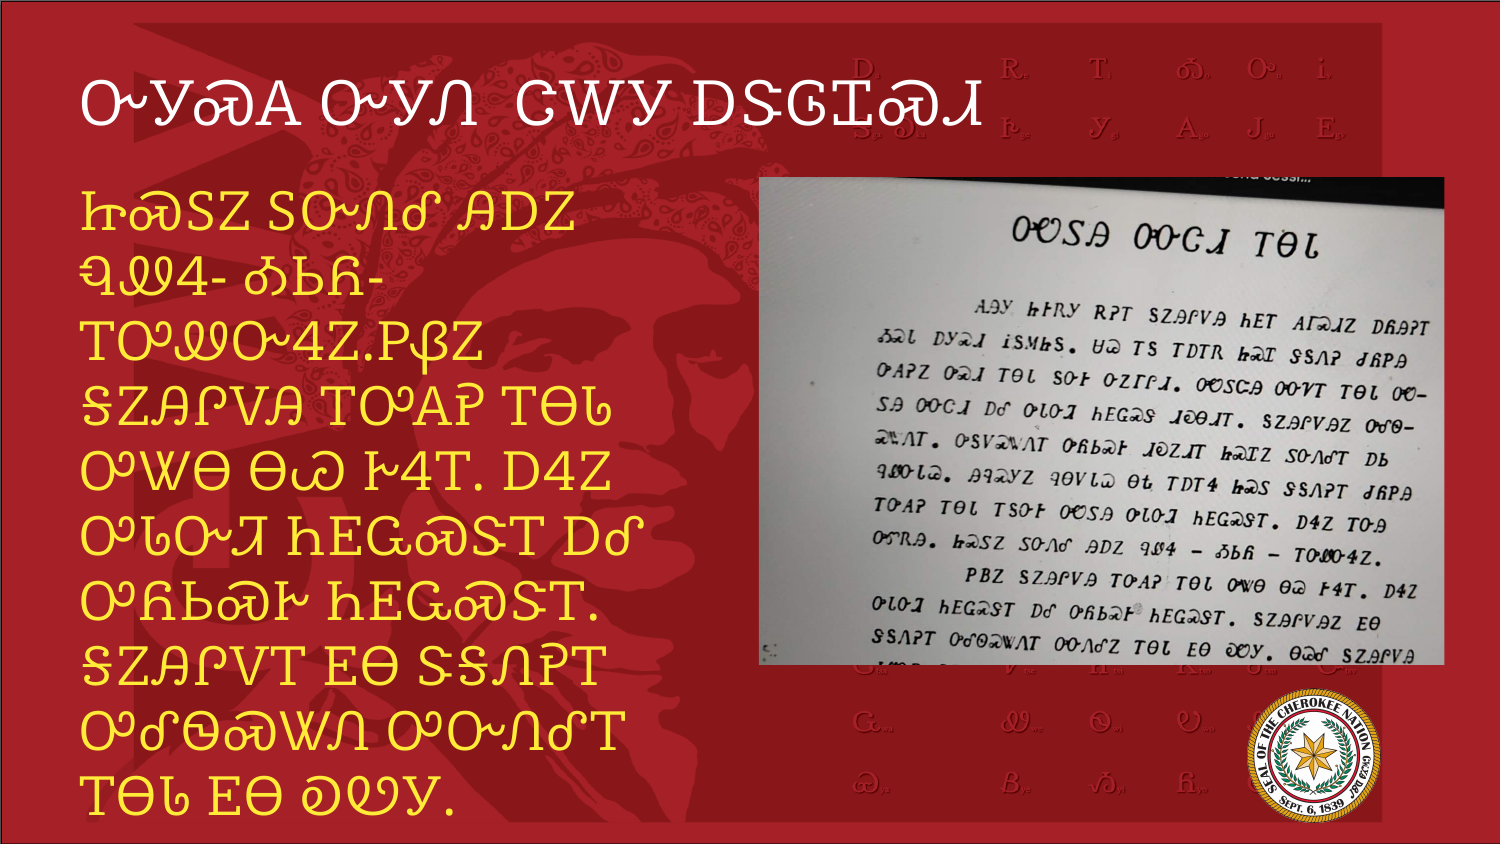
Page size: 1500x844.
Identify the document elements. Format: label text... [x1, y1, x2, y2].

text_box ᏥᏍᏚᏃ ᏚᏅᏁᎴ ᎯᎠᏃ ᏄᏪᏎ- ᎣᏏᏲ- ᎢᎤᏪᏅᏎᏃ.ᏢᏰᏃ ᎦᏃᎯᎵᏙᎯ ᎢᎤᎪᎮ ᎢᎾᏓ ᎤᏔᎾ ᎾᏊ ᎨᏎᎢ. ᎠᏎᏃ ᎤᏓᏅᏘ ᏂᎬᏩᏍᏕᎢ ᎠᎴ ᎤᏲᏏᏍᎨ ᏂᎬᏩᏍᏕᎢ. ᎦᏃᎯᎵᏙᎢ ᎬᎾ ᏕᎦᏁᎮᎢ ᎤᎴᏫᏍᏔᏁ ᎤᏅᏁᎴᎢ ᎢᎾᏓ ᎬᎾ ᎧᏬᎩ. [63, 161, 734, 842]
title ᏅᎩᏍᎪ ᏅᎩᏁ ᏣᎳᎩ ᎠᏕᎶᏆᏍᏗ [63, 40, 1437, 153]
picture [0, 0, 1500, 844]
